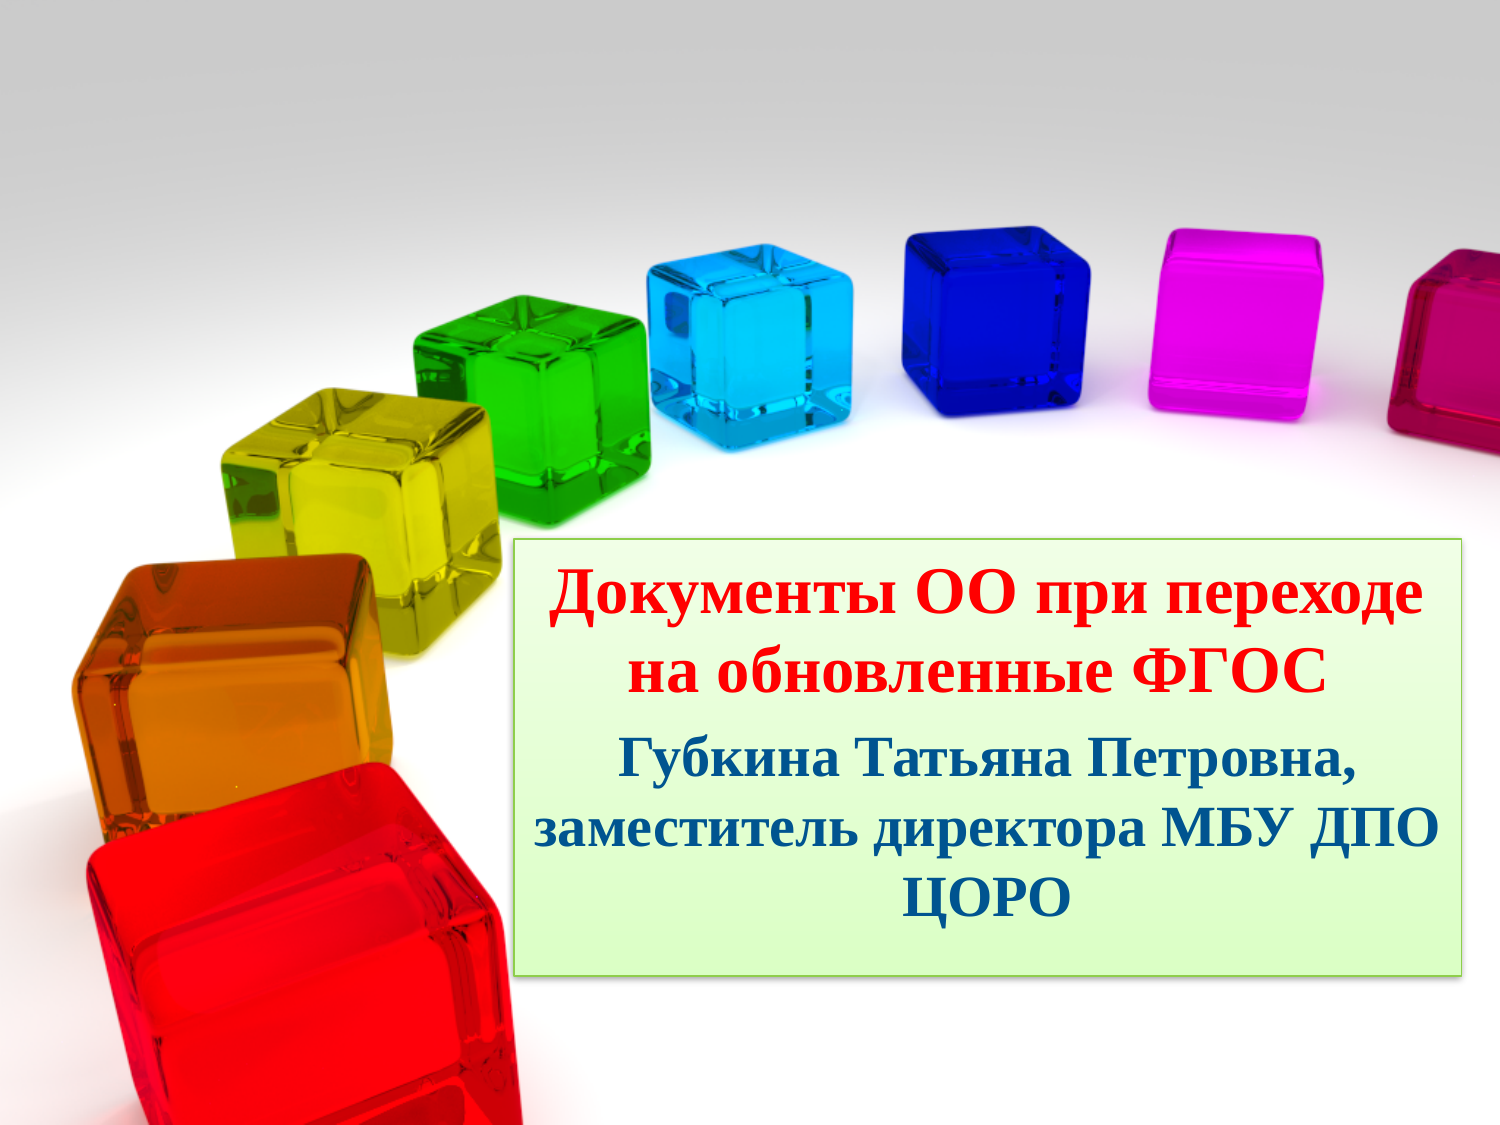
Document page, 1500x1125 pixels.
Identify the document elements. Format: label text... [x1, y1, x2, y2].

picture [0, 0, 1500, 1125]
subtitle Документы ОО при переходе на обновленные ФГОС Губкина Татьяна Петровна, заместитель директора МБУ ДПО ЦОРО [513, 538, 1462, 977]
